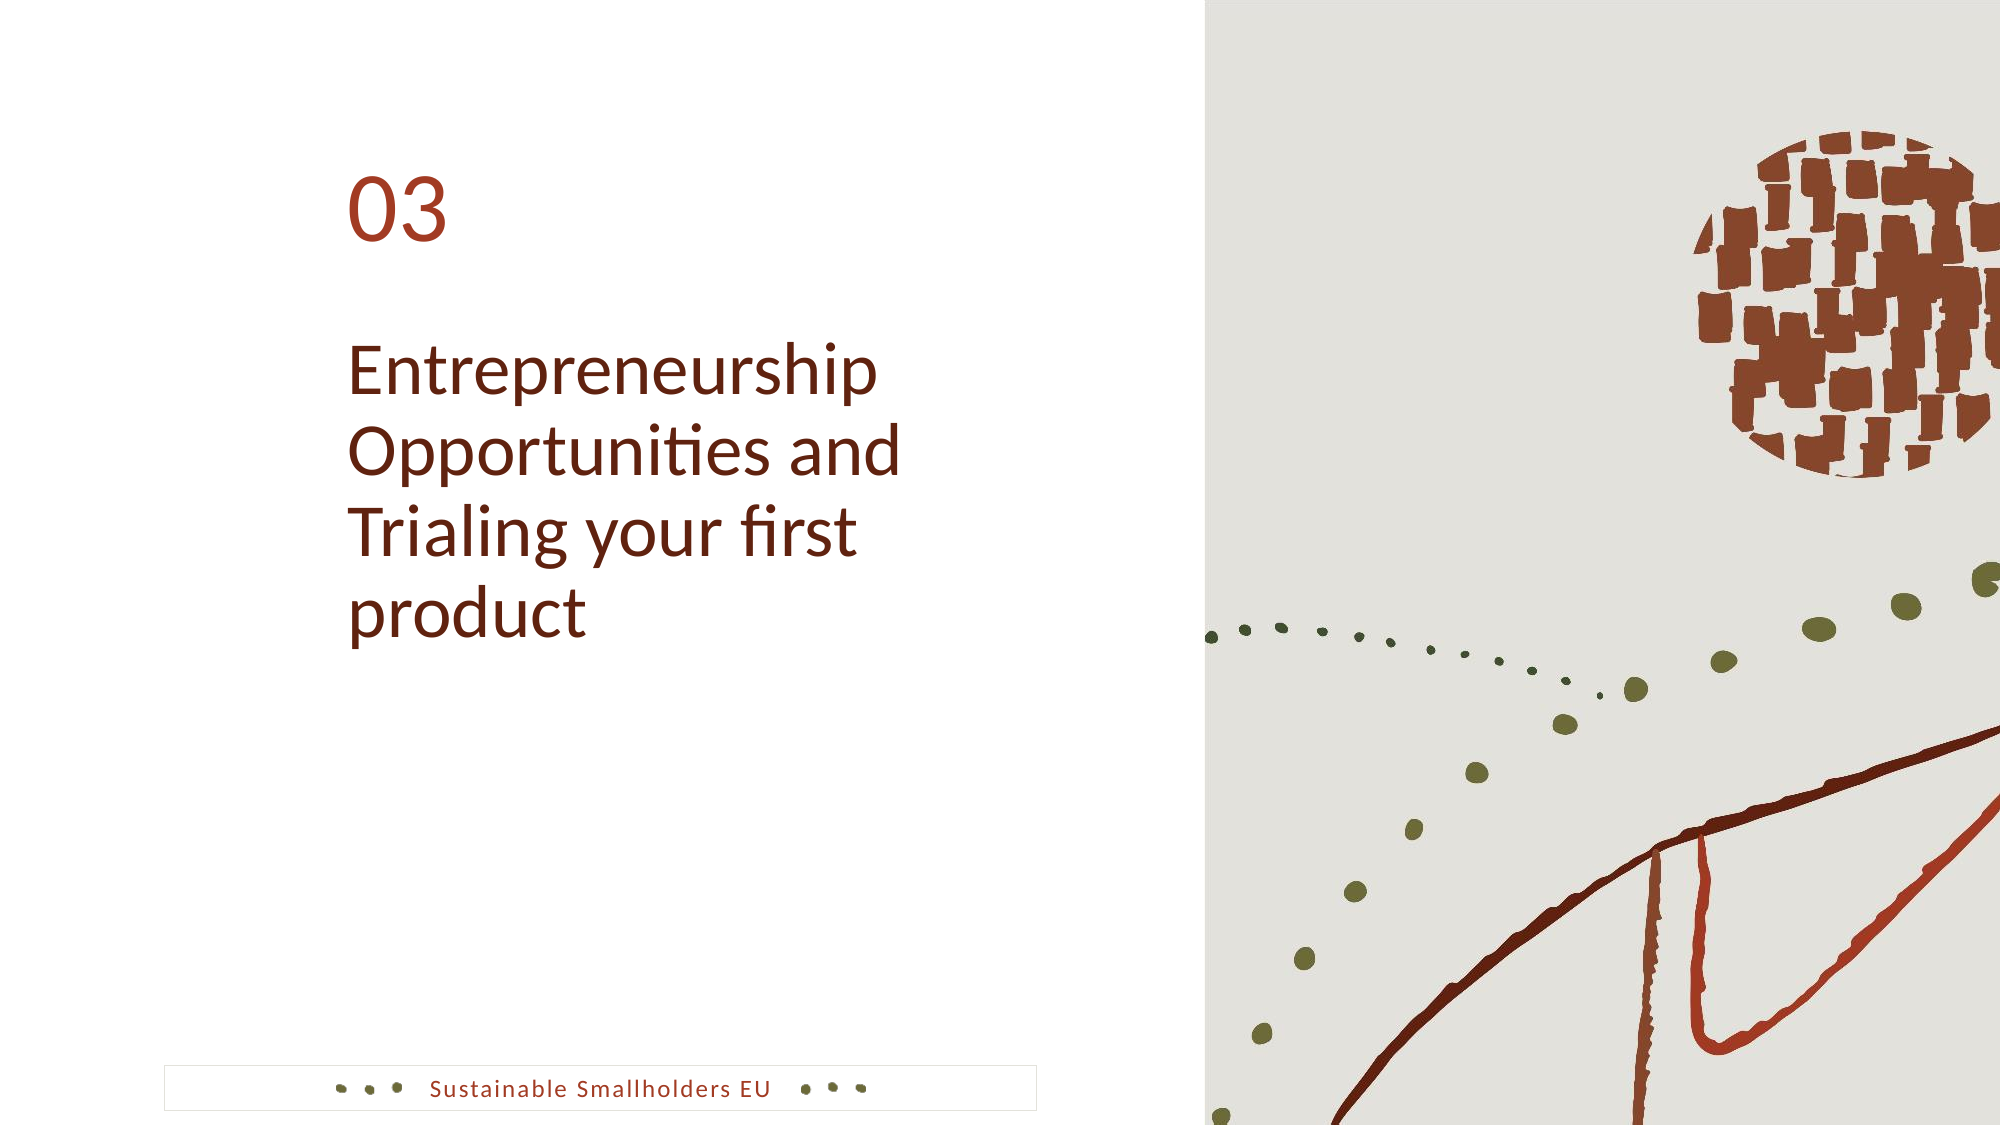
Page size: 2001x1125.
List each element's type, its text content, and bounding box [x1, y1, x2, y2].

picture [797, 1052, 870, 1125]
list Entrepreneurship Opportunities and Trialing your first product [332, 263, 955, 823]
picture [332, 1052, 406, 1125]
list 03 [332, 139, 539, 279]
picture [1204, 0, 2000, 1125]
